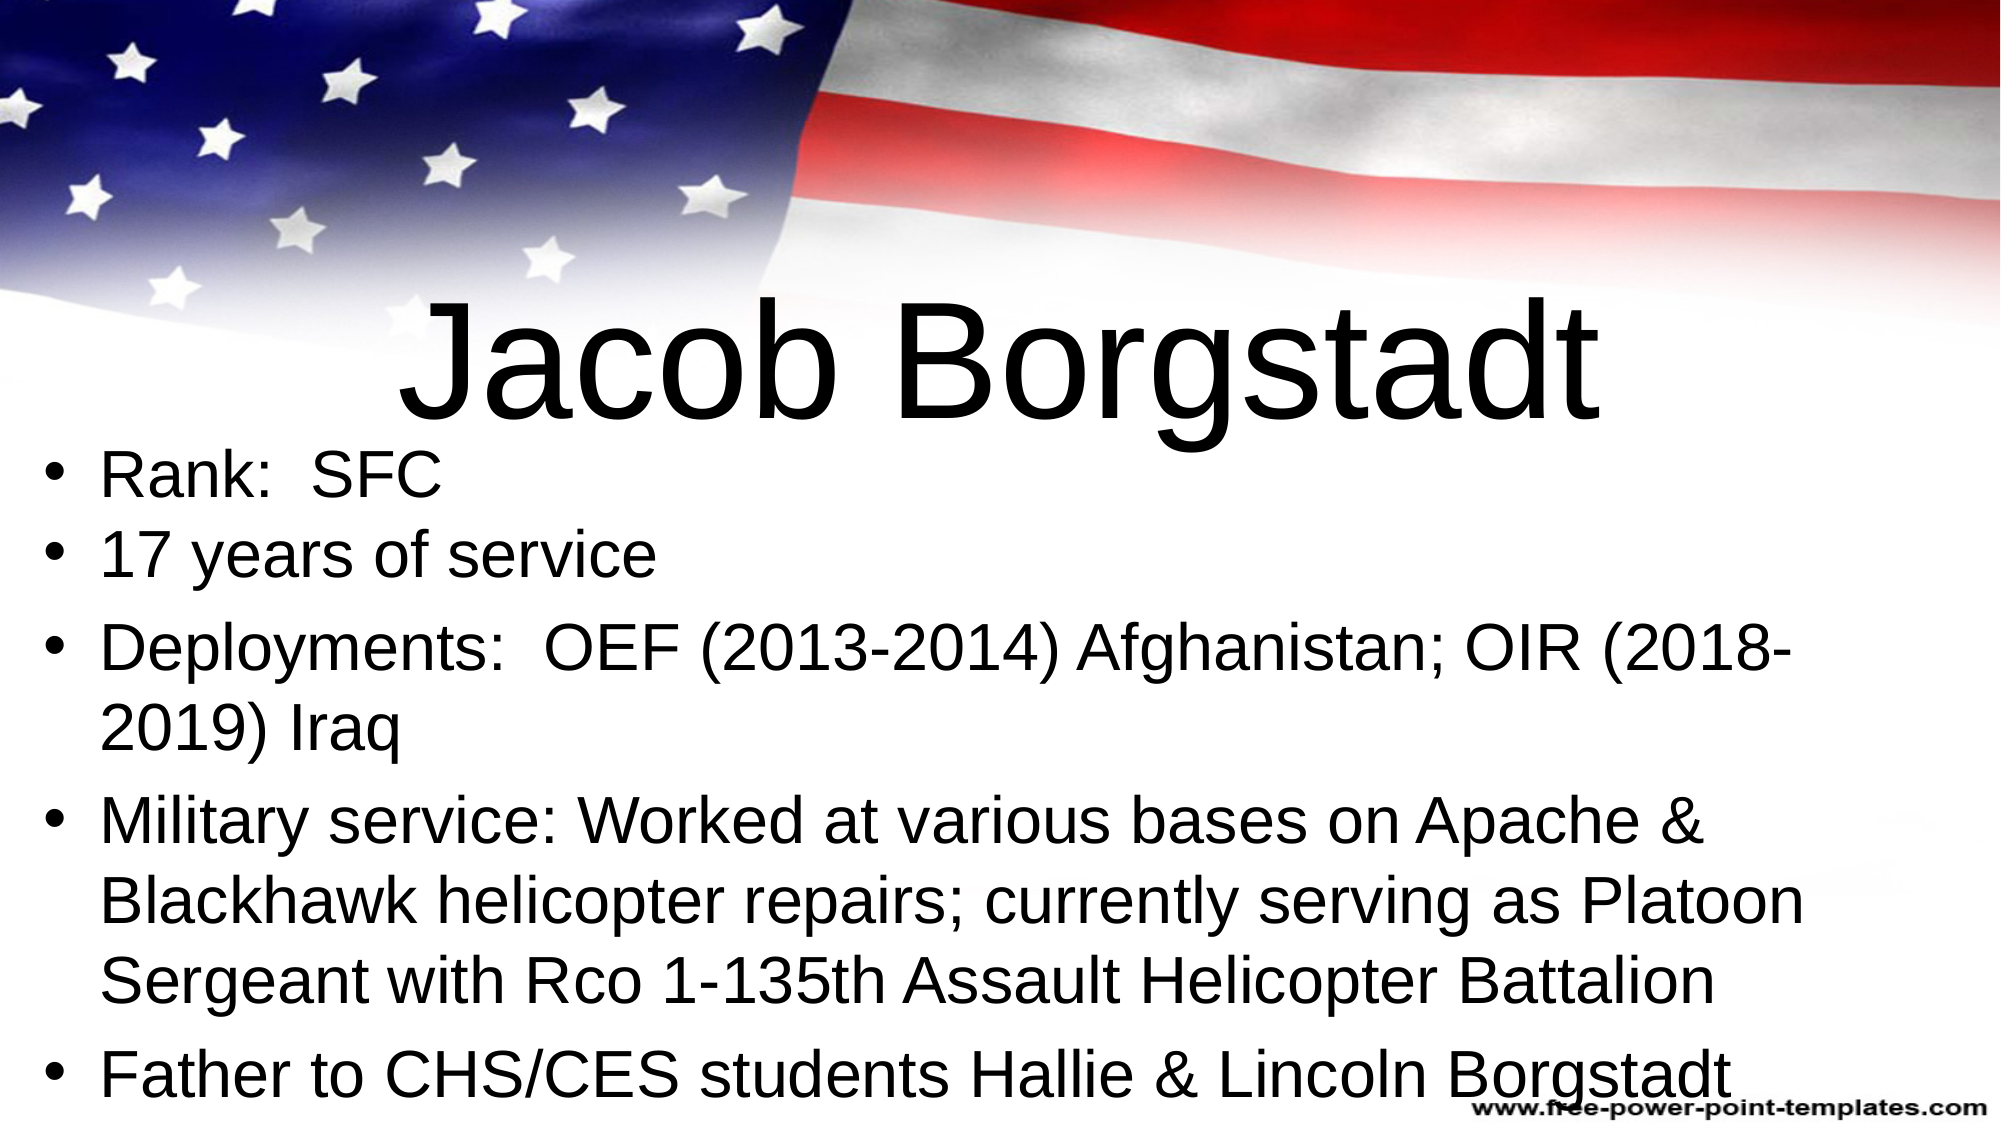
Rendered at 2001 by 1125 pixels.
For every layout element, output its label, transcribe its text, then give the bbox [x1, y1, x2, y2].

list Rank: SFC 17 years of service Deployments: OEF (2013-2014) Afghanistan; OIR (2018-2019) Iraq Military service: Worked at various bases on Apache & Blackhawk helicopter repairs; currently serving as Platoon Sergeant with Rco 1-135th Assault Helicopter Battalion Father to CHS/CES students Hallie & Lincoln Borgstadt [28, 423, 1972, 1125]
picture [0, 0, 2001, 1125]
title Jacob Borgstadt [99, 258, 1900, 423]
